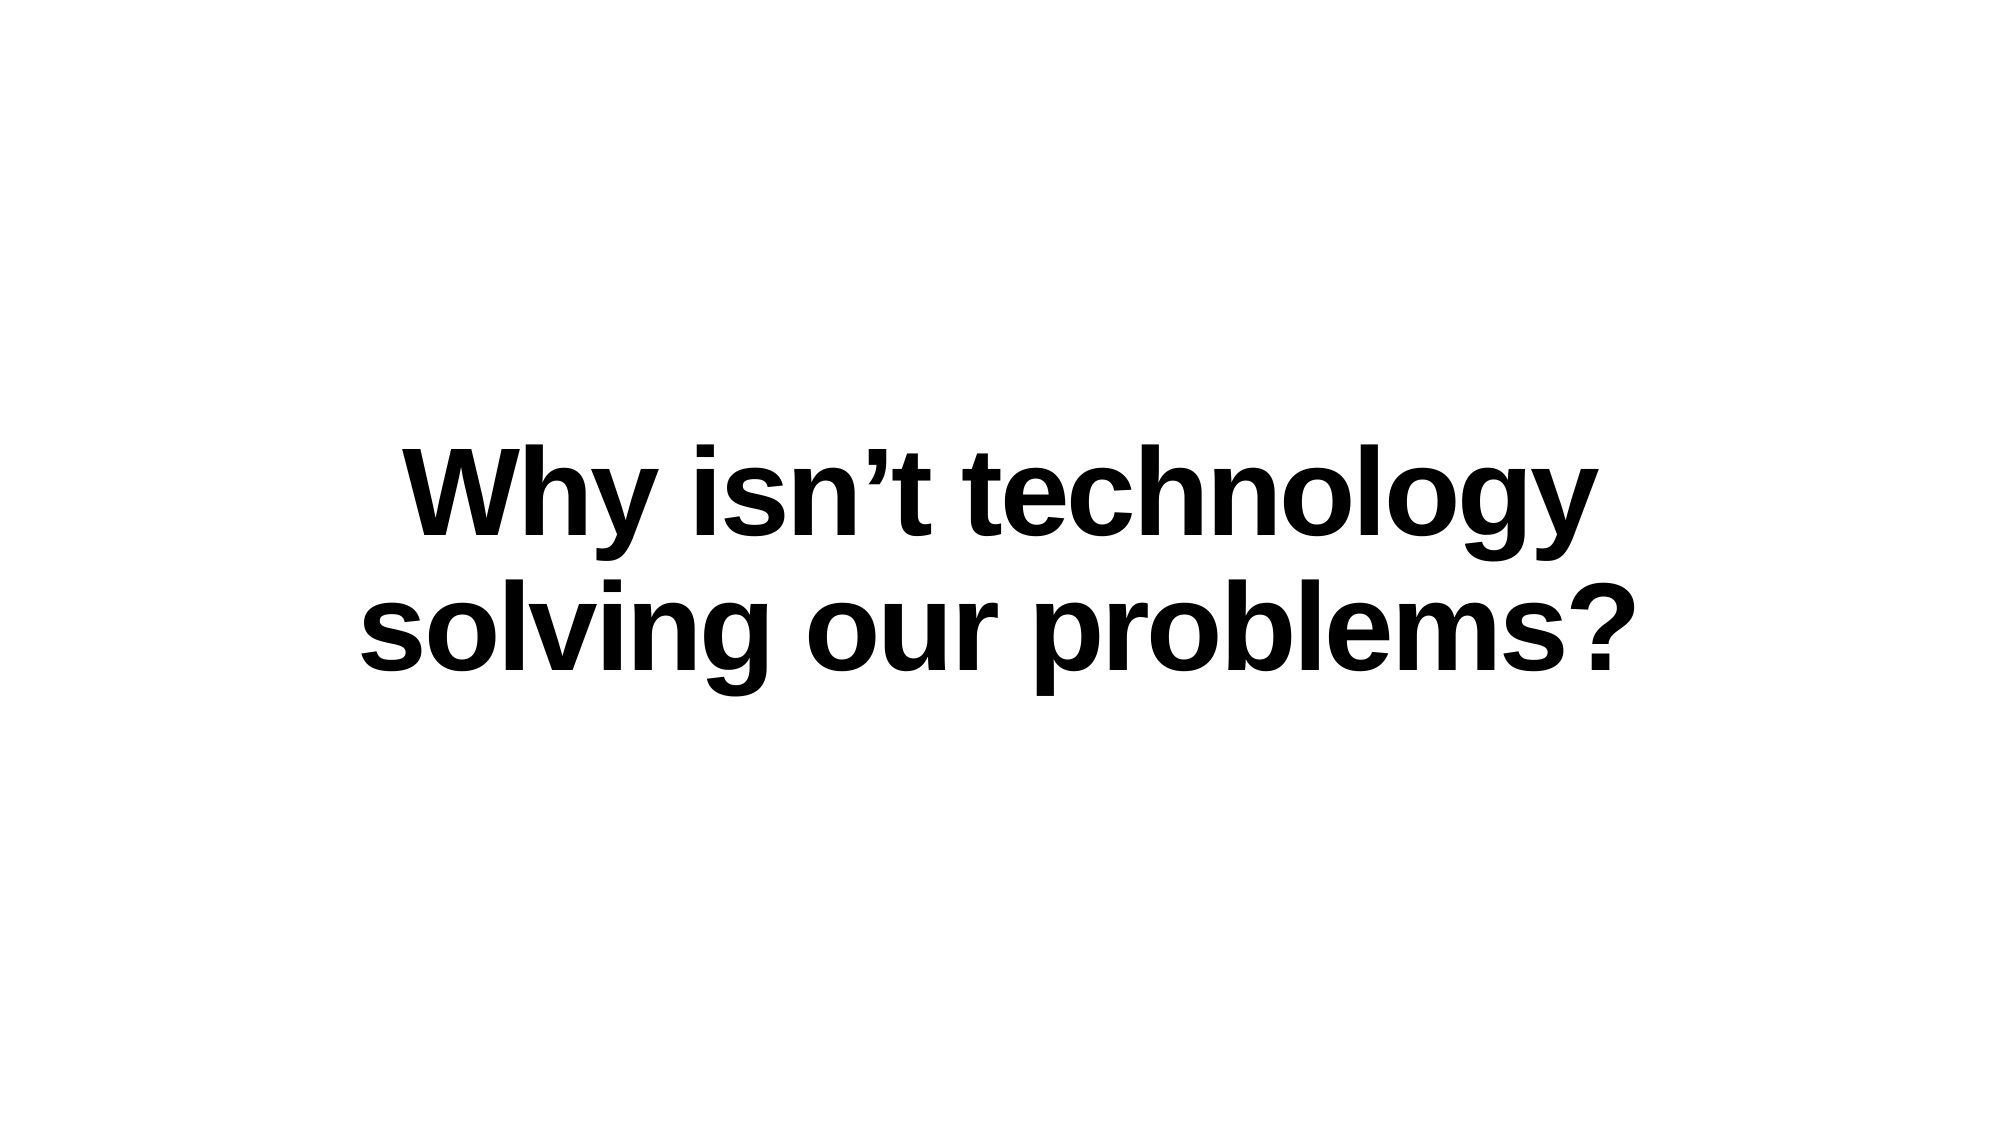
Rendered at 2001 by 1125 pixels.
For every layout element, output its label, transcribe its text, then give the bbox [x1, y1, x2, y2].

title Why isn’t technology solving our problems? [249, 366, 1750, 759]
